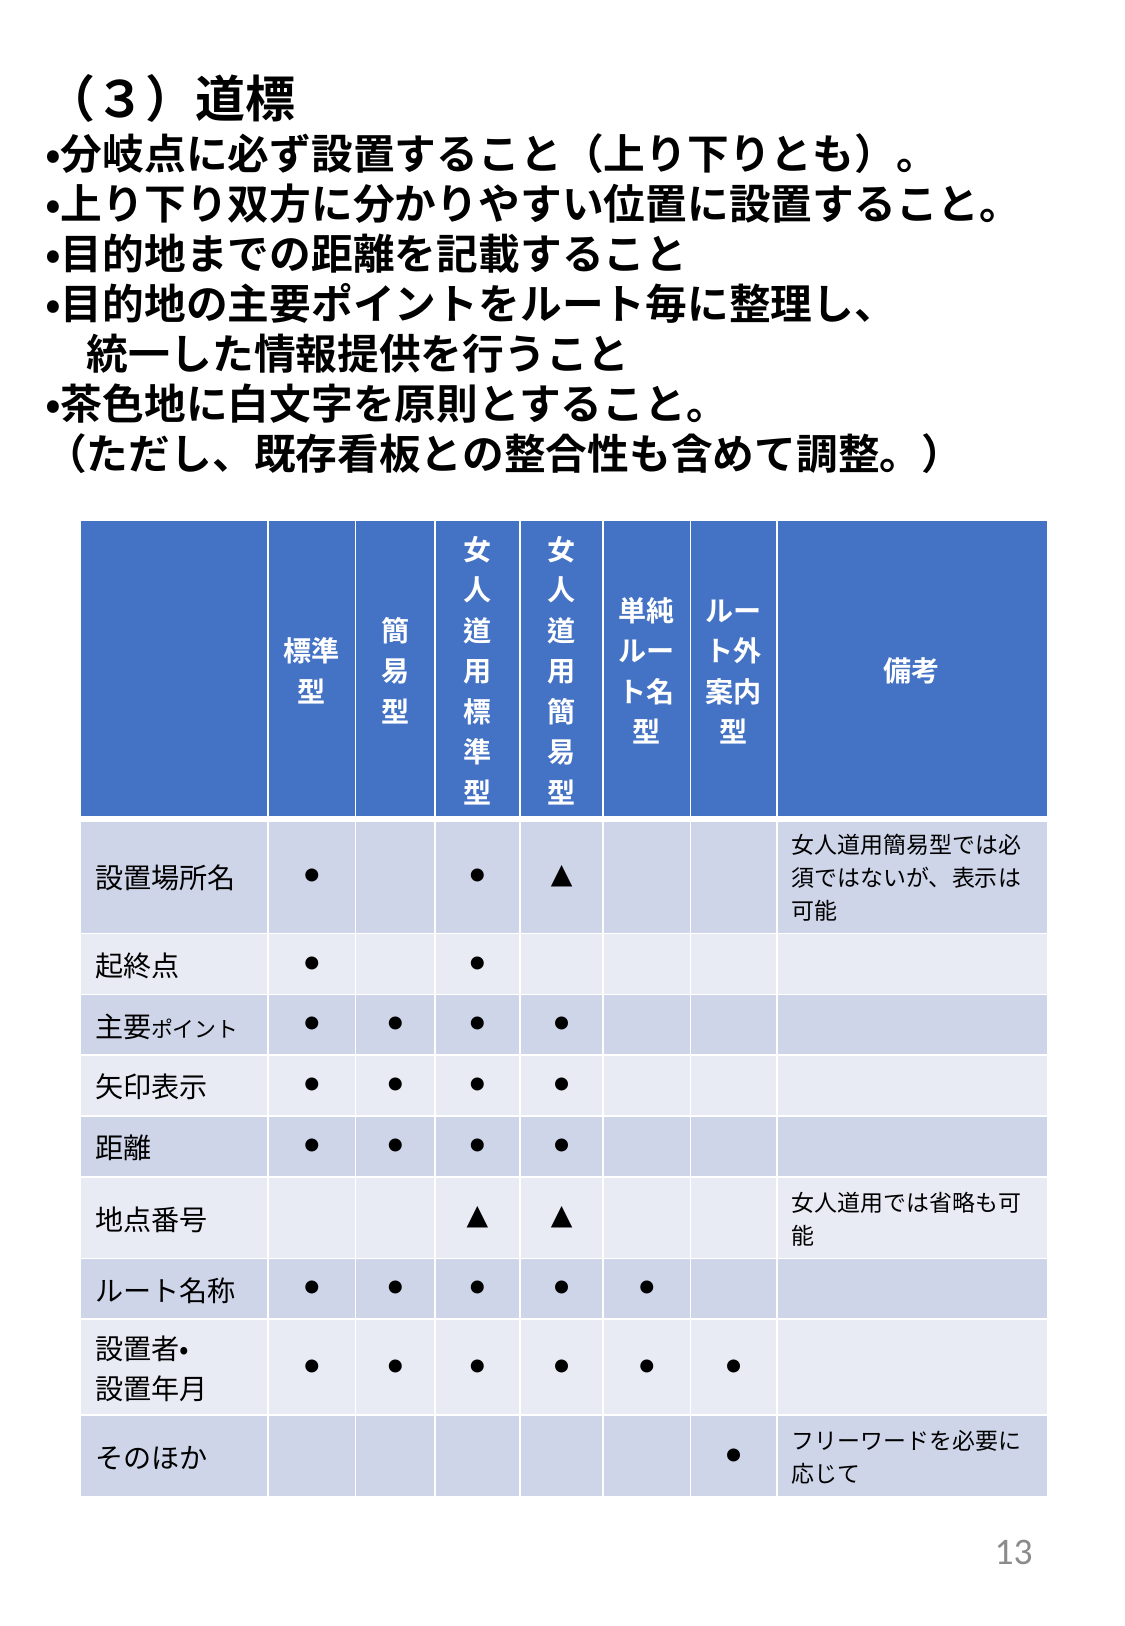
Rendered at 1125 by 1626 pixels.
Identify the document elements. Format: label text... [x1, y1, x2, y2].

table_cell [691, 1056, 776, 1115]
table_cell 矢印表示 [81, 1056, 267, 1115]
table_cell [691, 934, 776, 994]
table_cell 起終点 [81, 934, 267, 994]
table_cell ● [356, 1259, 434, 1318]
slide_number 13 [794, 1506, 1048, 1593]
table_cell [521, 934, 602, 994]
table_cell ● [436, 934, 519, 994]
table_cell ● [521, 1117, 602, 1176]
table_cell [778, 934, 1047, 994]
table_cell [269, 1416, 355, 1496]
table_cell 距離 [81, 1117, 267, 1176]
table_cell ▲ [521, 1178, 602, 1258]
table_header ルート外 案内型 [691, 521, 776, 816]
table_cell ● [436, 1259, 519, 1318]
table_cell [691, 1259, 776, 1318]
table_cell ● [521, 1056, 602, 1115]
table_cell [778, 995, 1047, 1054]
table_cell ● [691, 1320, 776, 1414]
table_cell ● [436, 1320, 519, 1414]
table_header 簡易型 [356, 521, 434, 816]
table_cell [604, 822, 690, 933]
text_box （３）道標 ・分岐点に必ず設置すること（上り下りとも）。 ・上り下り双方に分かりやすい位置に設置すること。 ・目的地までの距離を記載すること ・目的地の主要ポイントをルート毎に整理し、 統一した情報提供を行うこと ・茶色地に白文字を原則とすること。 （ただし、既存看板との整合性も含めて調整。） [30, 60, 1125, 486]
table_cell ● [521, 1259, 602, 1318]
table_cell ● [356, 1056, 434, 1115]
table_cell [269, 1178, 355, 1258]
table_cell ● [356, 995, 434, 1054]
table_cell [521, 1416, 602, 1496]
table_cell [691, 1178, 776, 1258]
table_header [81, 521, 267, 816]
table_cell [356, 1416, 434, 1496]
table_cell ● [269, 1259, 355, 1318]
table_cell [356, 822, 434, 933]
table_cell ▲ [521, 822, 602, 933]
table_header 女人道用 簡易型 [521, 521, 602, 816]
table_cell ● [436, 1056, 519, 1115]
table_cell 設置場所名 [81, 822, 267, 933]
table_cell ● [604, 1320, 690, 1414]
table_cell [604, 1178, 690, 1258]
table_cell [604, 1117, 690, 1176]
table_header 標準型 [269, 521, 355, 816]
table_cell [356, 934, 434, 994]
table_cell ● [269, 1117, 355, 1176]
table_cell [778, 1259, 1047, 1318]
table_cell ● [269, 1056, 355, 1115]
table_cell [604, 1056, 690, 1115]
table_cell [778, 1320, 1047, 1414]
table_header 備考 [778, 521, 1047, 816]
table_cell ● [436, 822, 519, 933]
table_cell ● [269, 1320, 355, 1414]
table_cell ● [269, 934, 355, 994]
table_cell ● [269, 822, 355, 933]
table_cell ルート名称 [81, 1259, 267, 1318]
table_cell [778, 1117, 1047, 1176]
table_cell [436, 1416, 519, 1496]
table_cell ● [521, 1320, 602, 1414]
table_cell [604, 1416, 690, 1496]
table_header 単純 ルート名型 [604, 521, 690, 816]
table_cell ● [356, 1117, 434, 1176]
table_cell ● [269, 995, 355, 1054]
table_cell ● [521, 995, 602, 1054]
table_cell [778, 1056, 1047, 1115]
table_cell 主要ポイント [81, 995, 267, 1054]
table_cell 女人道用では省略も可能 [778, 1178, 1047, 1258]
table_cell そのほか [81, 1416, 267, 1496]
table_cell 設置者・ 設置年月 [81, 1320, 267, 1414]
table_cell フリーワードを必要に応じて [778, 1416, 1047, 1496]
table_cell ● [436, 995, 519, 1054]
table_cell 地点番号 [81, 1178, 267, 1258]
table_cell ● [604, 1259, 690, 1318]
table_cell ▲ [436, 1178, 519, 1258]
table_cell [604, 934, 690, 994]
table_cell ● [356, 1320, 434, 1414]
table_cell [691, 995, 776, 1054]
table_cell [691, 1117, 776, 1176]
table_cell [604, 995, 690, 1054]
table_cell ● [436, 1117, 519, 1176]
table_cell [691, 822, 776, 933]
table_cell ● [691, 1416, 776, 1496]
table_cell [356, 1178, 434, 1258]
table_cell 女人道用簡易型では必須ではないが、表示は可能 [778, 822, 1047, 933]
table_header 女人道用 標準型 [436, 521, 519, 816]
